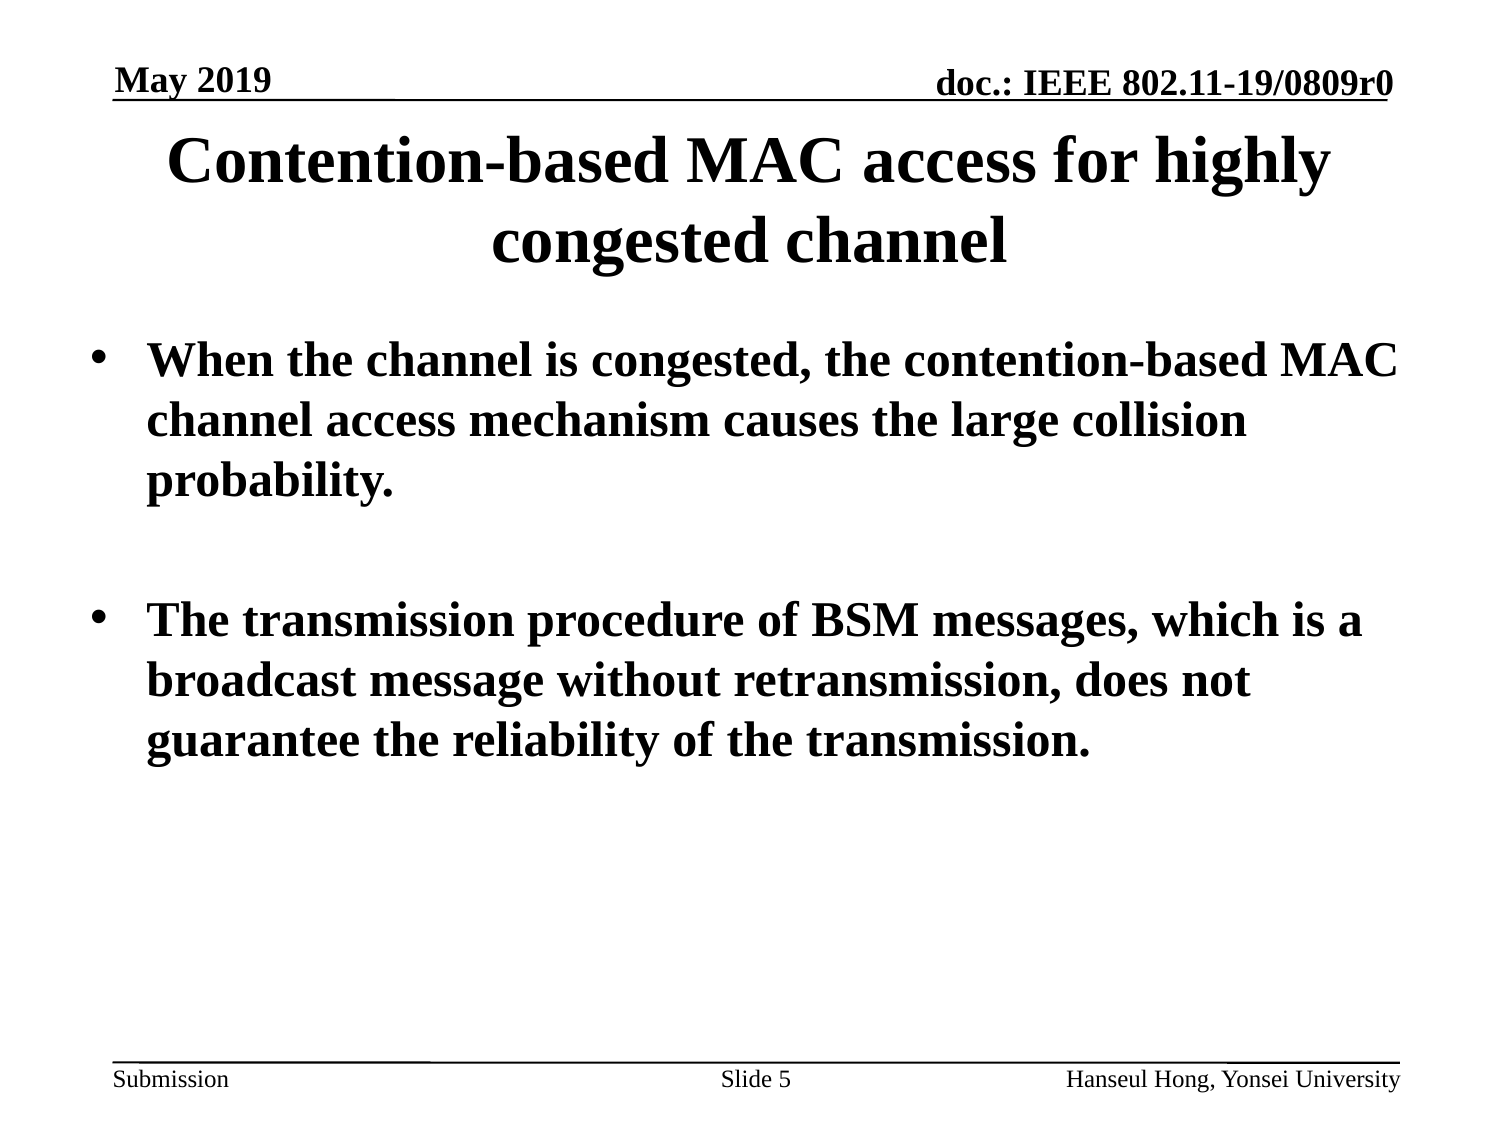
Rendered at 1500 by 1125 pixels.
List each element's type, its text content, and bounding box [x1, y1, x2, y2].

title Contention-based MAC access for highly congested channel [74, 101, 1426, 290]
list When the channel is congested, the contention-based MAC channel access mechanism causes the large collision probability. The transmission procedure of BSM messages, which is a broadcast message without retransmission, does not guarantee the reliability of the transmission. [74, 318, 1426, 1062]
